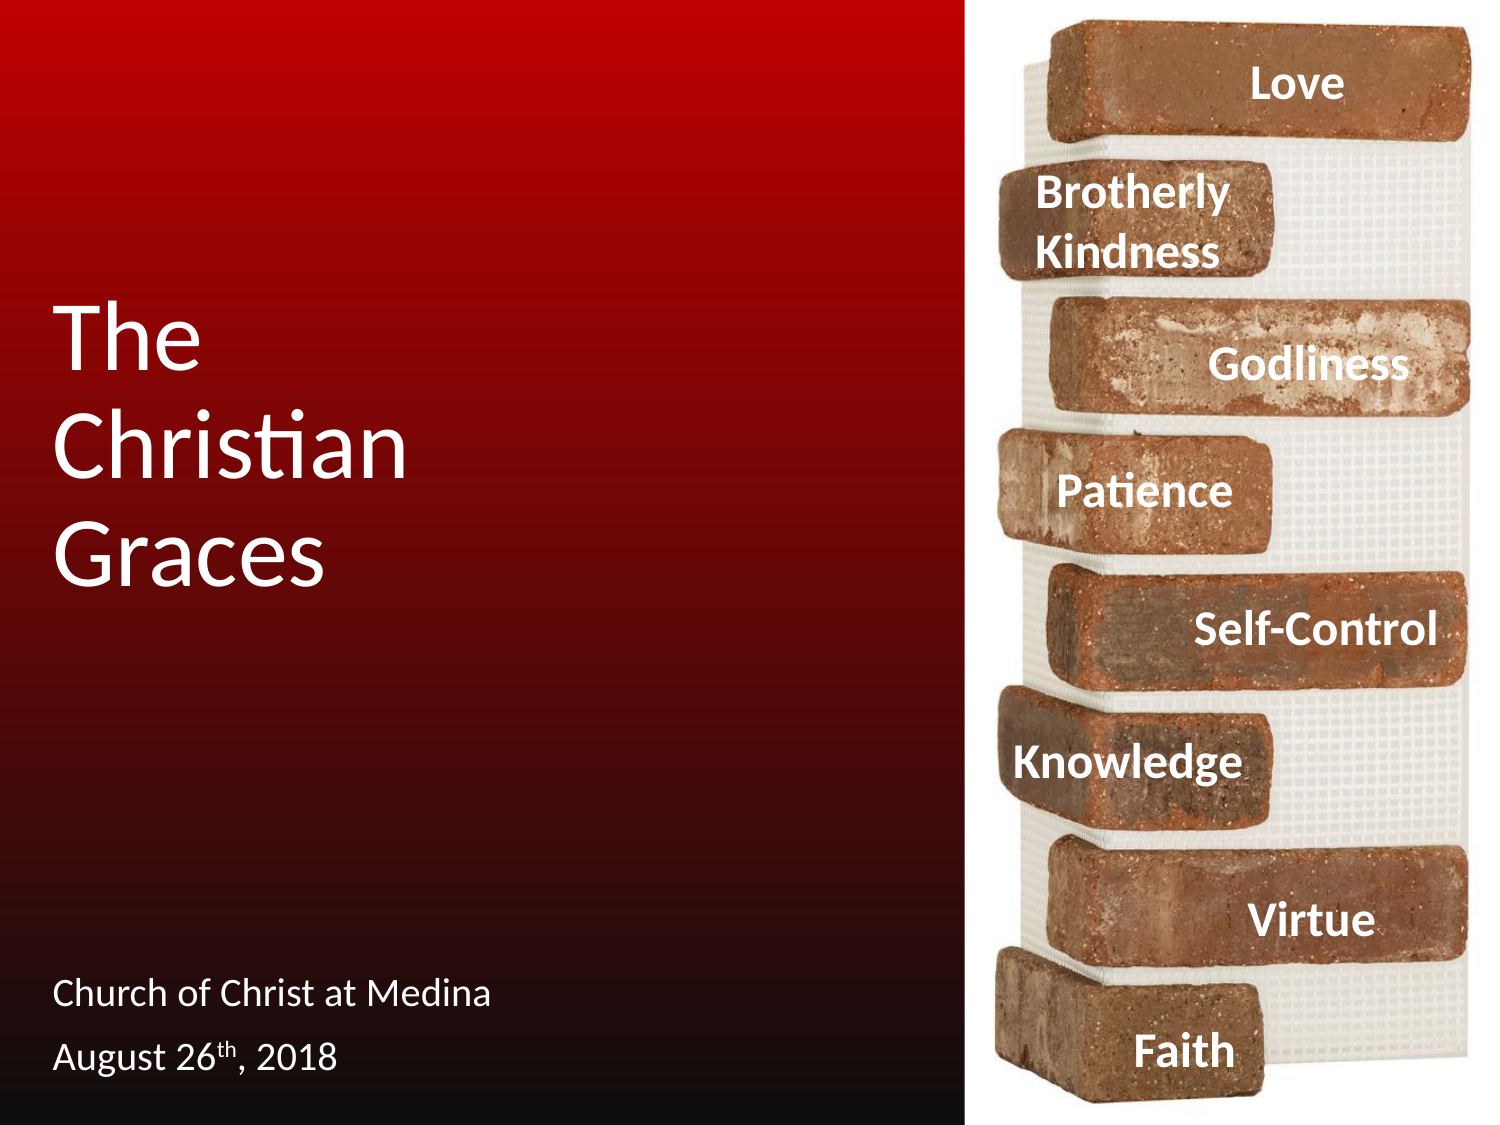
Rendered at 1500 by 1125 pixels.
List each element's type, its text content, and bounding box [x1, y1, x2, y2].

subtitle Church of Christ at Medina August 26th, 2018 [37, 963, 573, 1087]
title The Christian Graces [37, 268, 573, 616]
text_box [964, 0, 1500, 1125]
